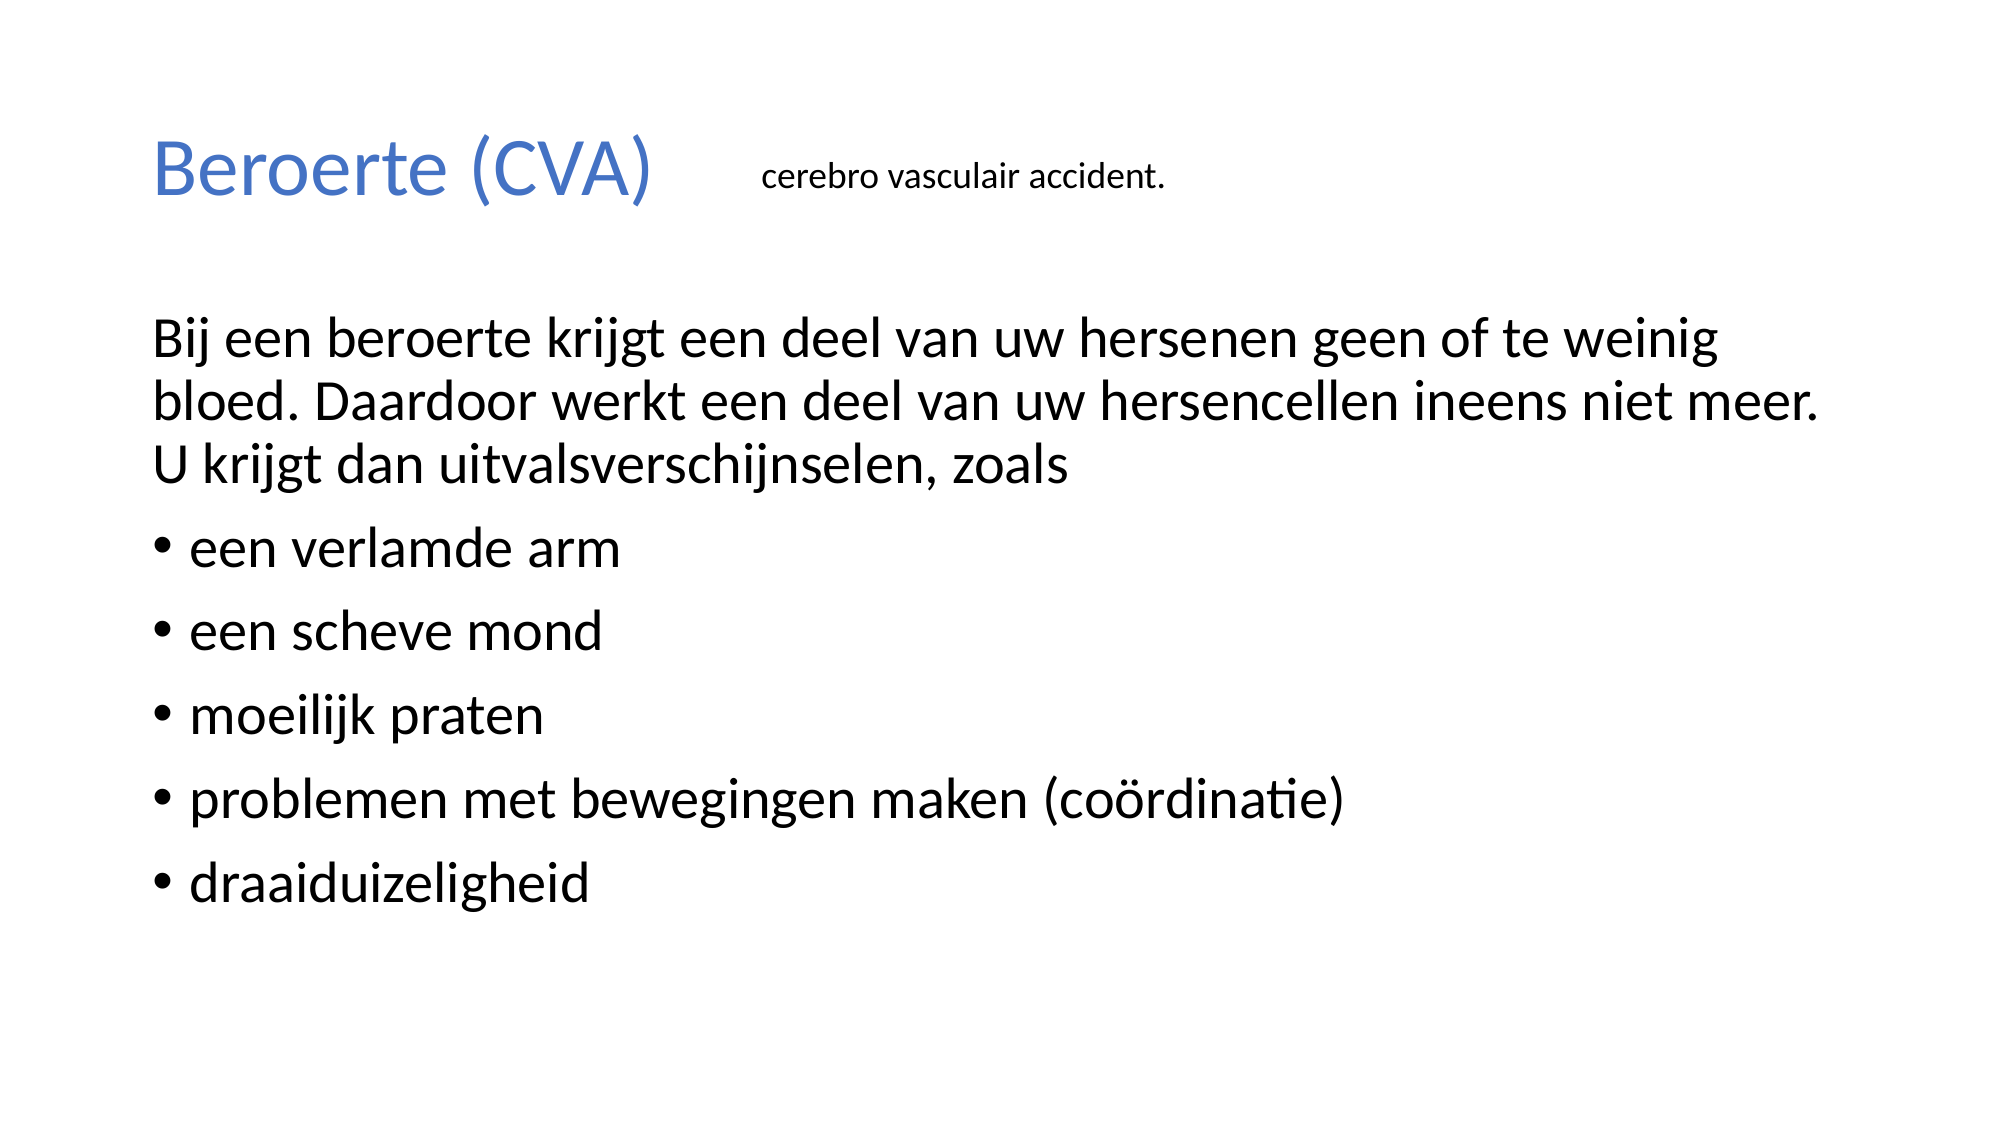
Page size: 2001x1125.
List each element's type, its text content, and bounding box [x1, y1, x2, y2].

list Bij een beroerte krijgt een deel van uw hersenen geen of te weinig bloed. Daardoor werkt een deel van uw hersencellen ineens niet meer. U krijgt dan uitvalsverschijnselen, zoals een verlamde arm een scheve mond moeilijk praten problemen met bewegingen maken (coördinatie) draaiduizeligheid [137, 299, 1863, 1014]
title Beroerte (CVA) [137, 59, 1863, 278]
text_box cerebro vasculair accident. [746, 143, 1213, 204]
